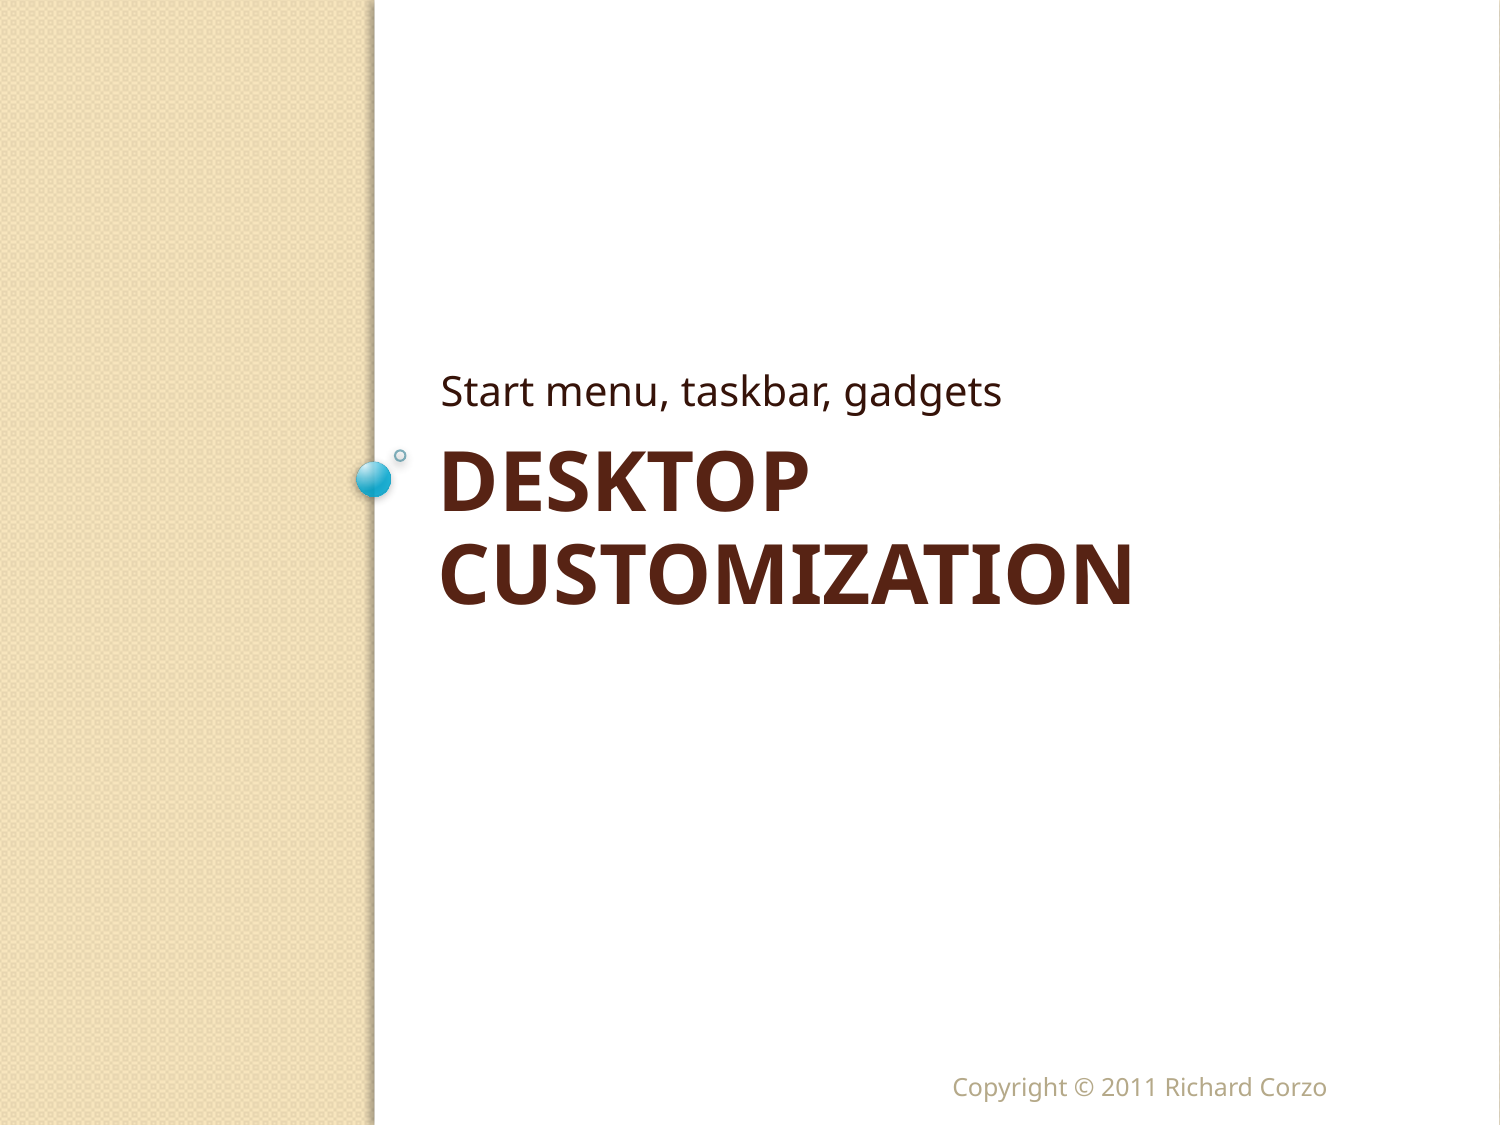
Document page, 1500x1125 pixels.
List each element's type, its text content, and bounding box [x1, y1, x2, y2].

footer Copyright © 2011 Richard Corzo [937, 1034, 1413, 1113]
title Desktop Customization [422, 426, 1473, 802]
list Start menu, taskbar, gadgets [422, 174, 1473, 423]
